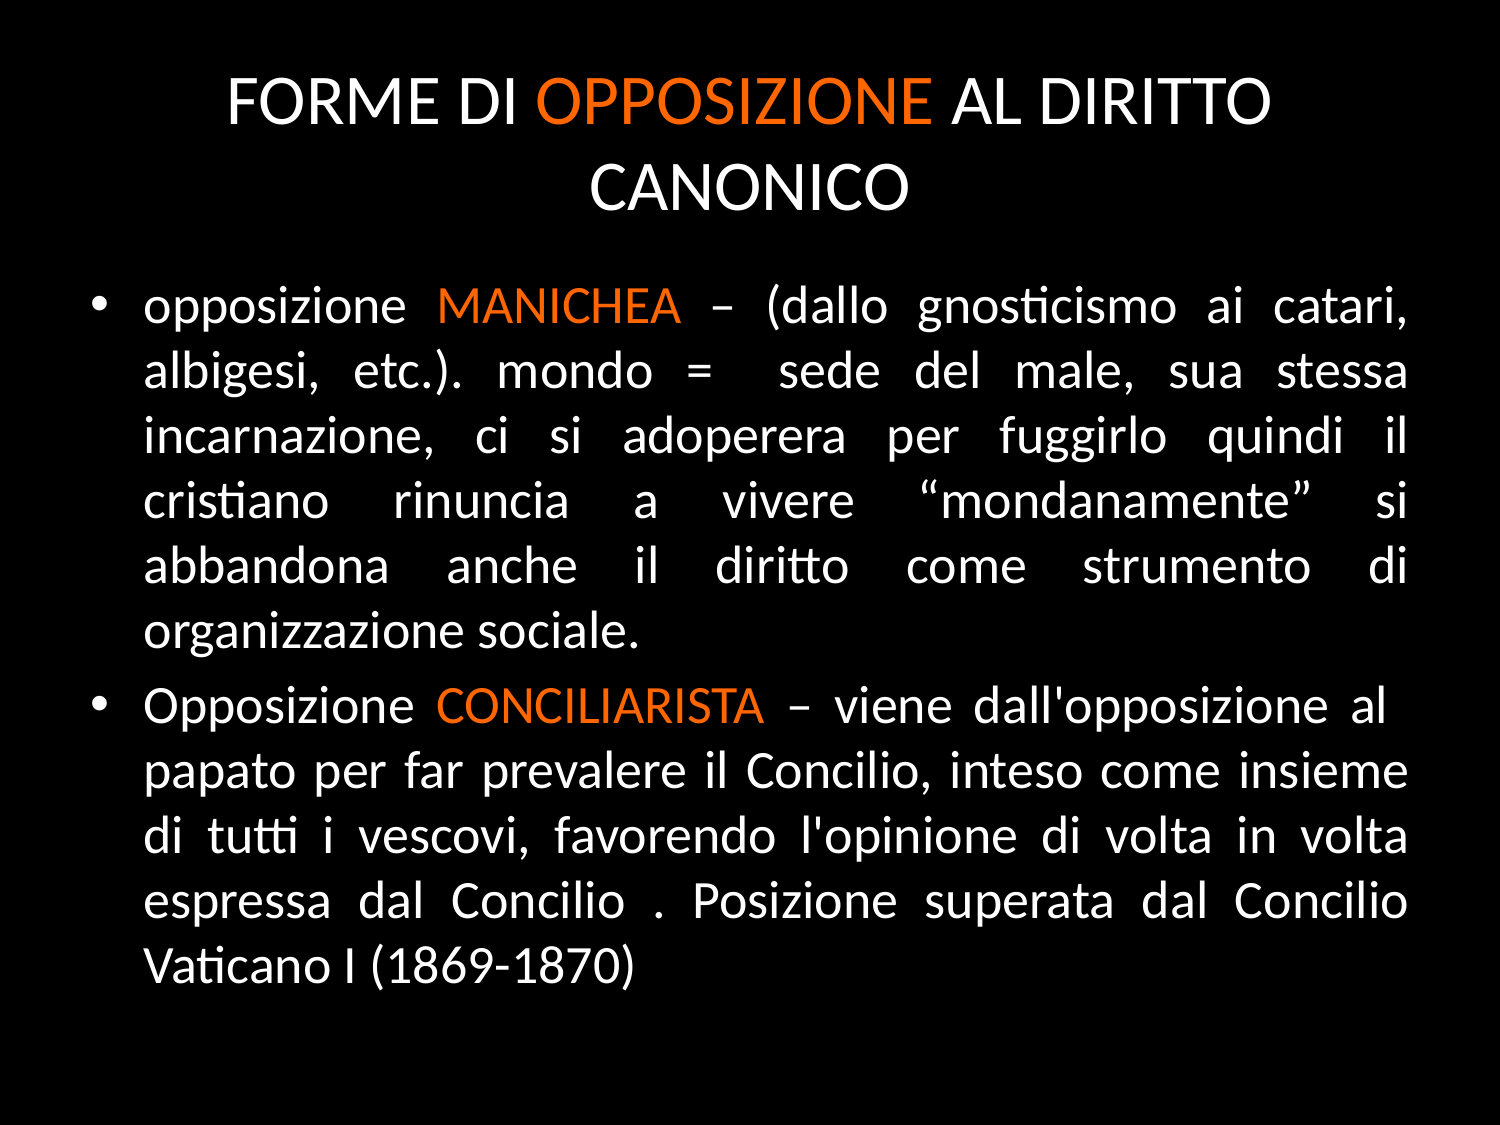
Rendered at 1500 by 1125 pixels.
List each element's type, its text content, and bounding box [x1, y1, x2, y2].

title FORME DI OPPOSIZIONE AL DIRITTO CANONICO [75, 45, 1425, 233]
list opposizione MANICHEA – (dallo gnosticismo ai catari, albigesi, etc.). mondo = sede del male, sua stessa incarnazione, ci si adoperera per fuggirlo quindi il cristiano rinuncia a vivere “mondanamente” si abbandona anche il diritto come strumento di organizzazione sociale. Opposizione CONCILIARISTA – viene dall'opposizione al papato per far prevalere il Concilio, inteso come insieme di tutti i vescovi, favorendo l'opinione di volta in volta espressa dal Concilio . Posizione superata dal Concilio Vaticano I (1869-1870) [75, 262, 1425, 1005]
